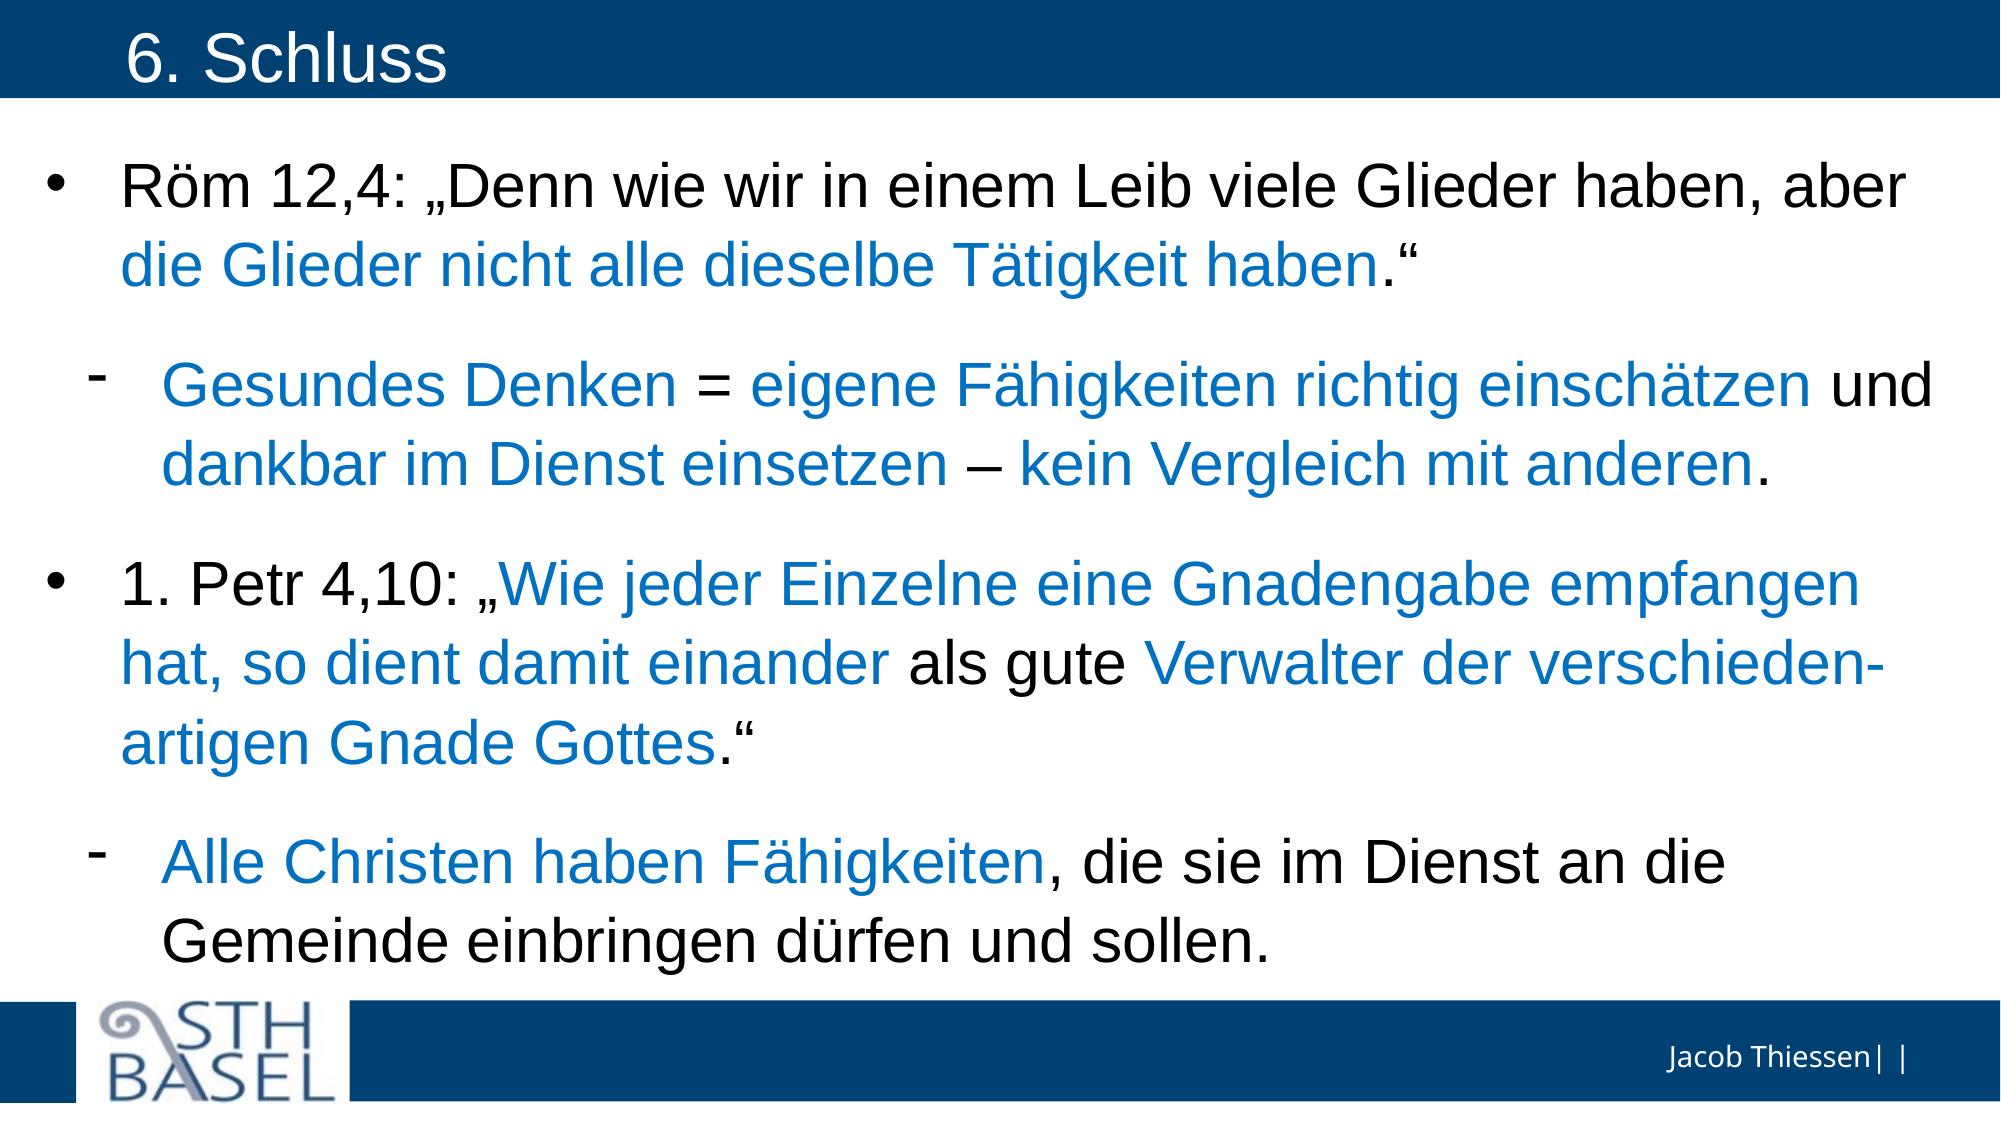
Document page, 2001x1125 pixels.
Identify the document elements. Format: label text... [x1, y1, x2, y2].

picture [97, 1000, 336, 1103]
title 6. Schluss [116, 4, 1975, 100]
list Röm 12,4: „Denn wie wir in einem Leib viele Glieder haben, aber die Glieder nicht alle dieselbe Tätigkeit haben.“ Gesundes Denken = eigene Fähigkeiten richtig einschätzen und dankbar im Dienst einsetzen – kein Vergleich mit anderen. 1. Petr 4,10: „Wie jeder Einzelne eine Gnadengabe empfangen hat, so dient damit einander als gute Verwalter der verschieden-artigen Gnade Gottes.“ Alle Christen haben Fähigkeiten, die sie im Dienst an die Gemeinde einbringen dürfen und sollen. [37, 131, 1975, 965]
